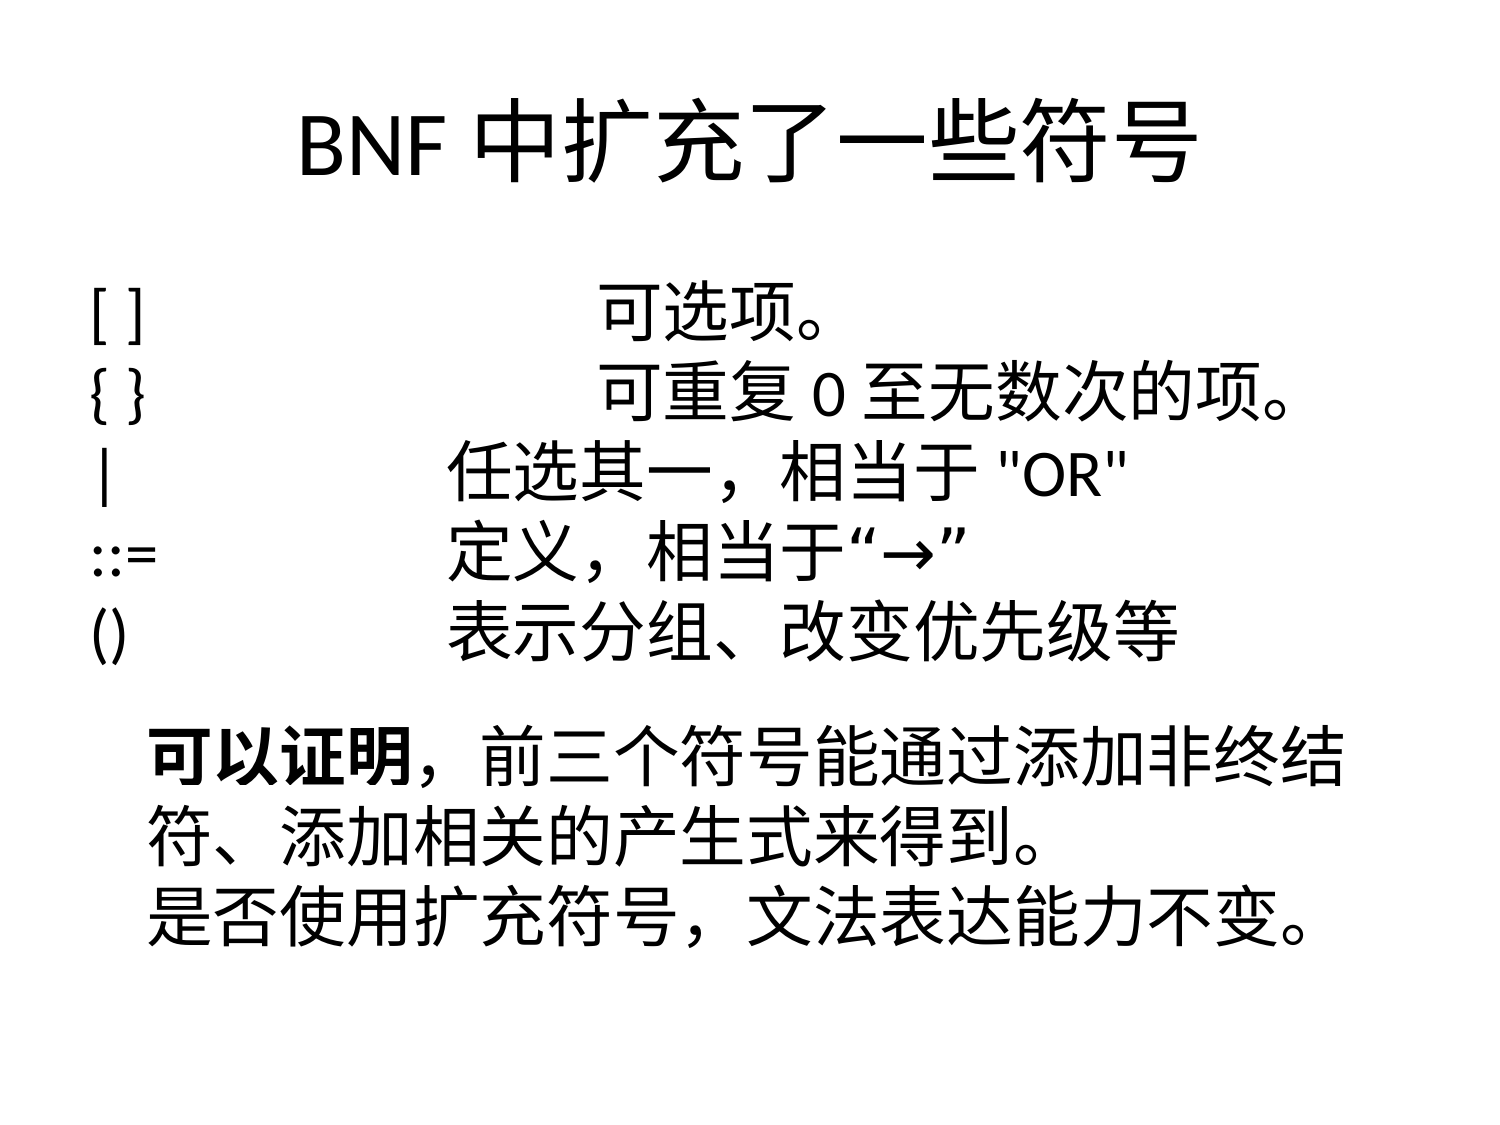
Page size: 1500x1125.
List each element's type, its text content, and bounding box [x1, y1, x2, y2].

text_box [ ] 可选项。 { } 可重复0至无数次的项。 | 任选其一，相当于"OR" ::= 定义，相当于“→” () 表示分组、改变优先级等 可以证明，前三个符号能通过添加非终结符、添加相关的产生式来得到。 是否使用扩充符号，文法表达能力不变。 [74, 262, 1425, 1005]
text_box BNF中扩充了一些符号 [74, 45, 1425, 233]
